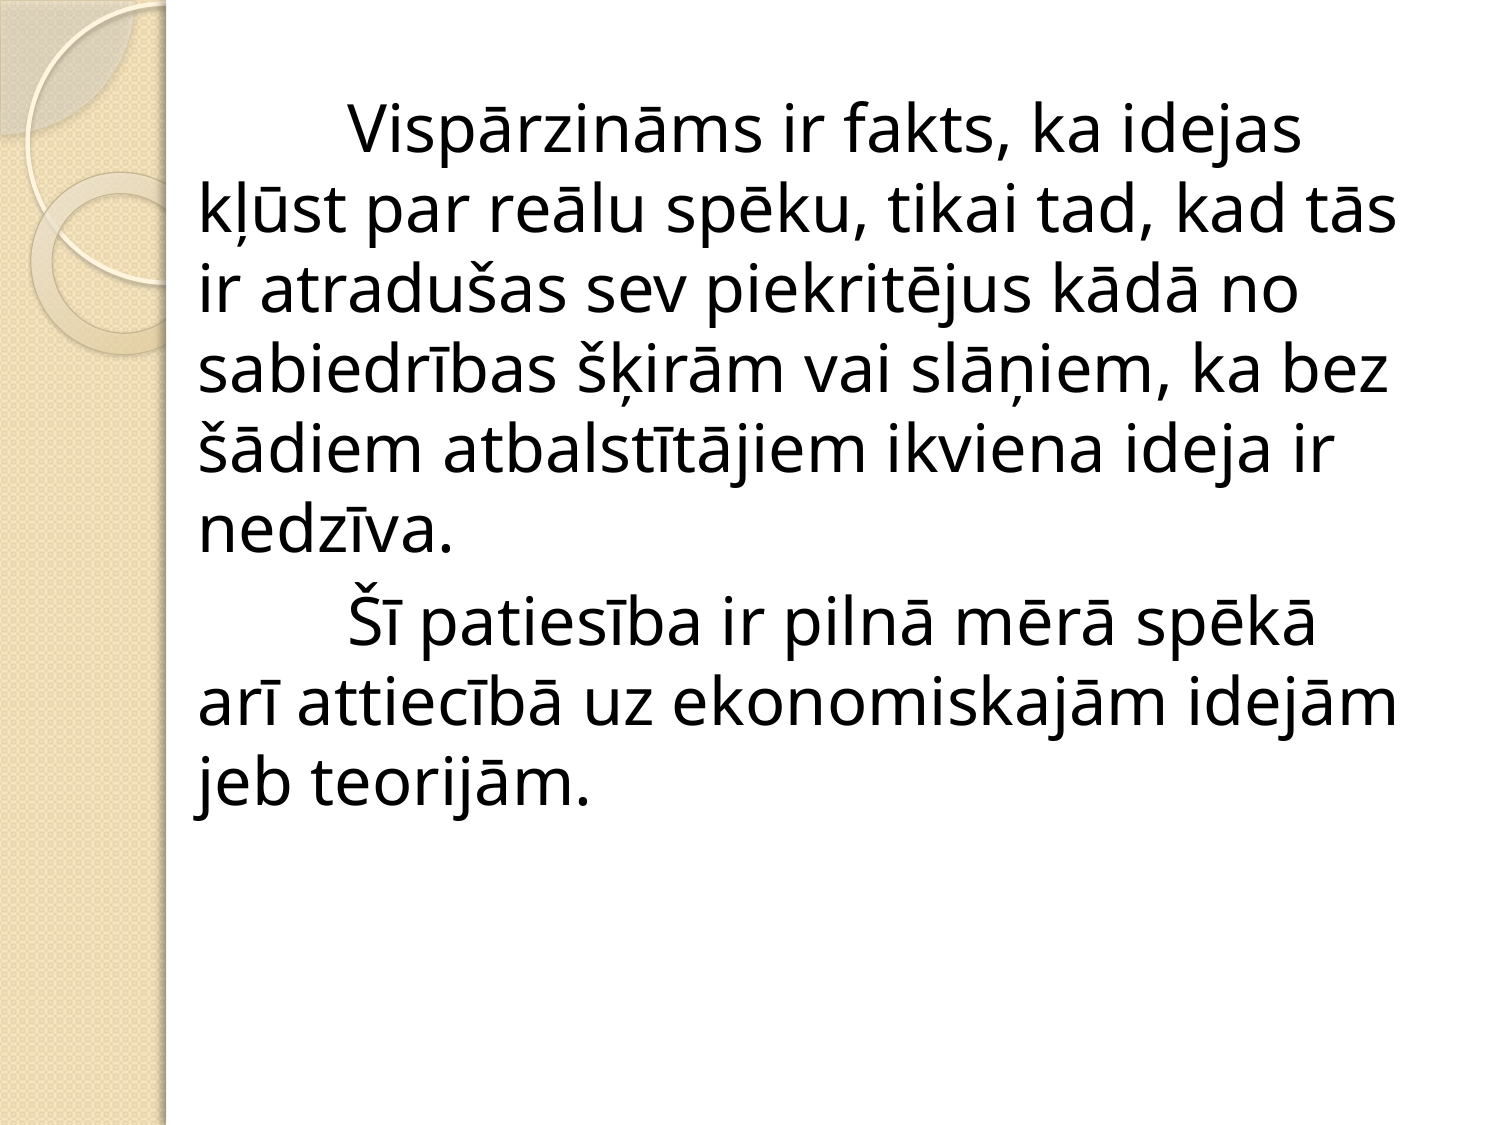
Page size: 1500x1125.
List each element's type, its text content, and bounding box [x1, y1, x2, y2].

list Vispārzināms ir fakts, ka idejas kļūst par reālu spēku, tikai tad, kad tās ir atradušas sev piekritējus kādā no sabiedrības šķirām vai slāņiem, ka bez šādiem atbalstītājiem ikviena ideja ir nedzīva. Šī patiesība ir pilnā mērā spēkā arī attiecībā uz ekonomiskajām idejām jeb teorijām. [183, 78, 1425, 1005]
